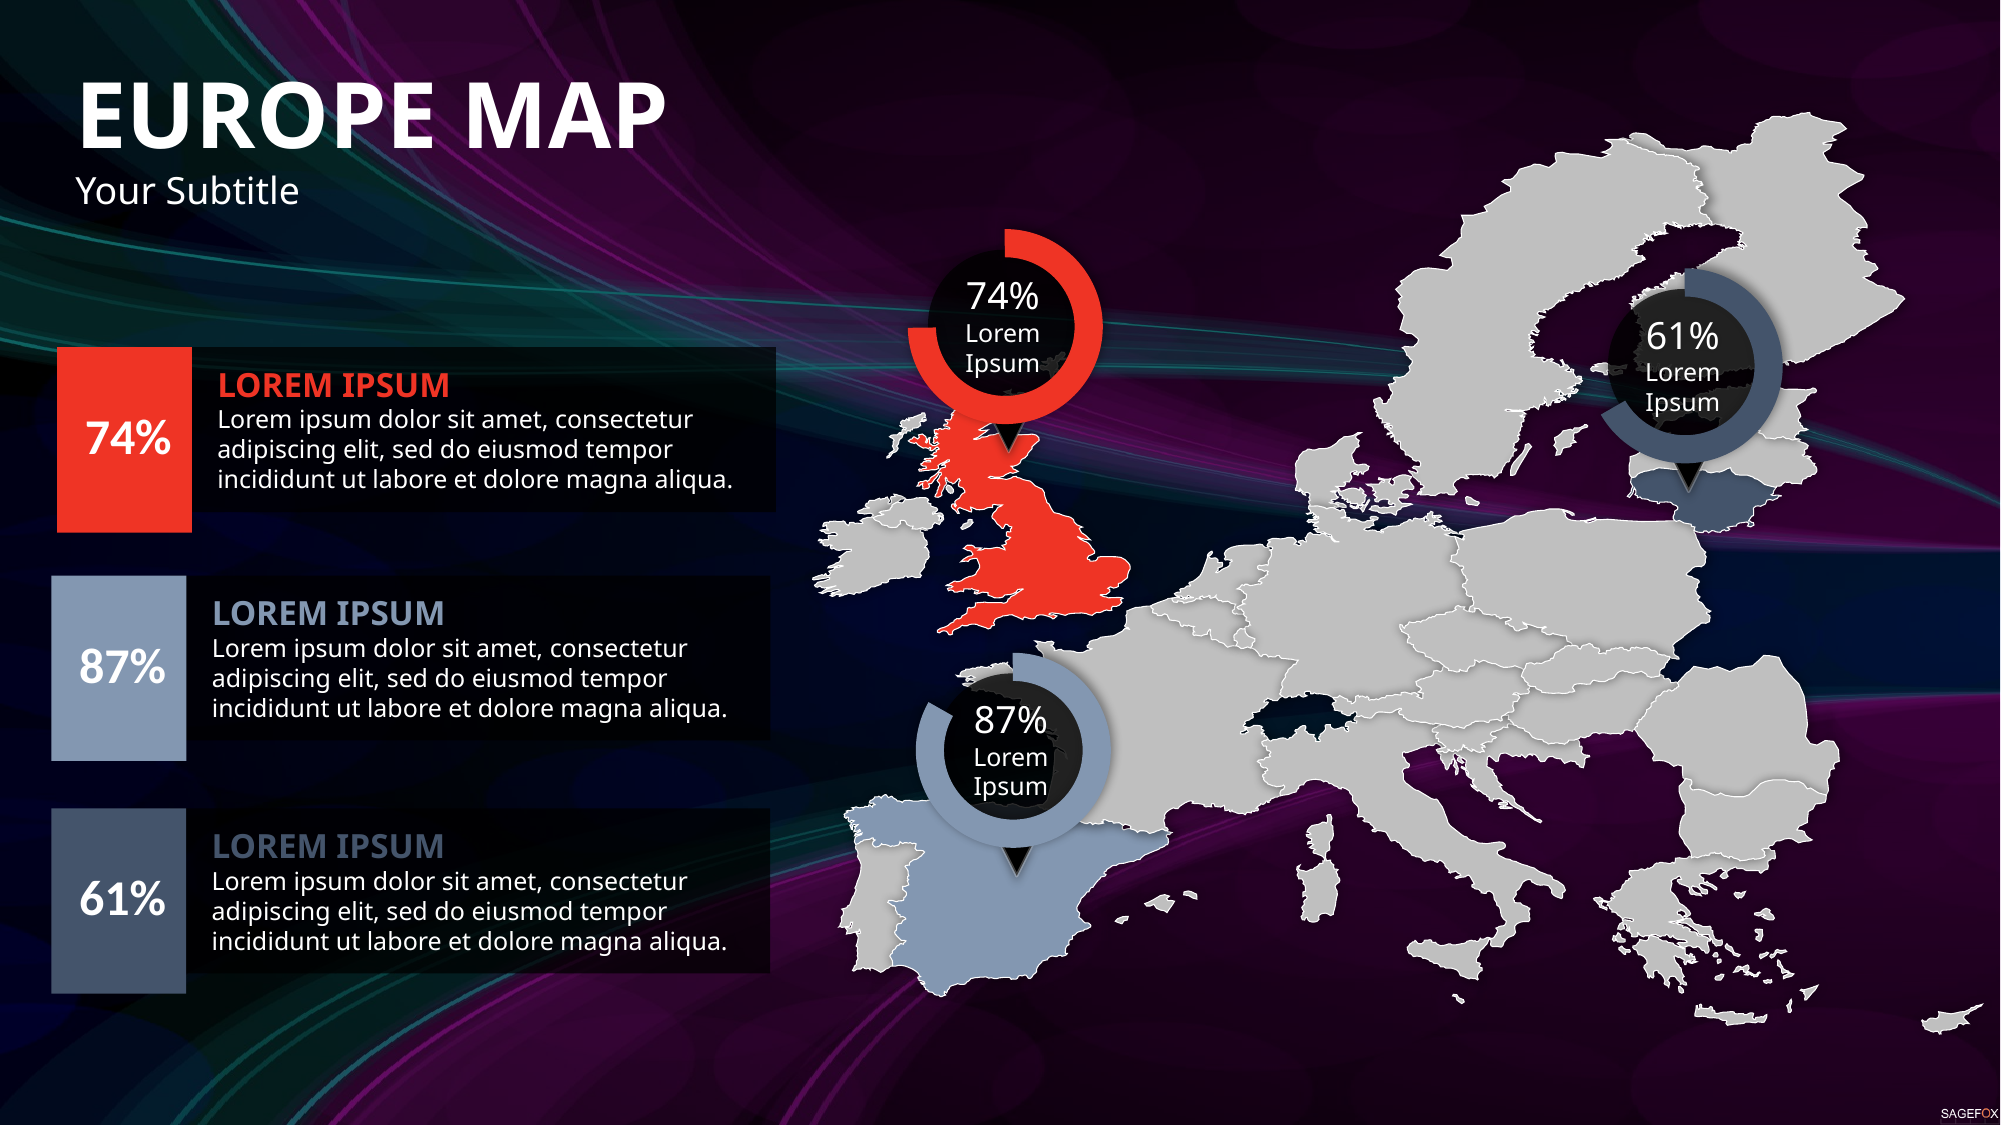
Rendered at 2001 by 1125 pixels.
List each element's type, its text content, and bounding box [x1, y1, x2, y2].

text_box [1150, 599, 1235, 648]
text_box [1688, 112, 1905, 364]
text_box [1754, 908, 1775, 920]
text_box [1708, 442, 1817, 488]
text_box [1295, 432, 1370, 512]
text_box [1450, 508, 1711, 651]
text_box [1773, 949, 1787, 956]
text_box [886, 412, 927, 459]
text_box [1763, 979, 1772, 984]
text_box [812, 517, 930, 597]
text_box [1332, 670, 1527, 729]
text_box [1765, 387, 1817, 440]
text_box [1457, 734, 1590, 823]
text_box [1734, 891, 1746, 899]
text_box [1057, 606, 1281, 834]
text_box [873, 497, 944, 530]
text_box [1296, 814, 1340, 922]
text_box [844, 794, 1169, 997]
text_box [1627, 477, 1782, 533]
text_box [1452, 994, 1465, 1004]
text_box [1634, 655, 1840, 789]
text_box [1183, 890, 1197, 900]
text_box [1599, 267, 1784, 465]
text_box [956, 662, 1007, 680]
text_box [960, 519, 974, 530]
text_box [914, 651, 1112, 849]
text_box [1678, 986, 1684, 994]
text_box [1553, 424, 1588, 456]
text_box [1590, 363, 1600, 372]
text_box 87% Lorem Ipsum [950, 672, 1078, 811]
text_box [1521, 643, 1670, 694]
text_box [1440, 759, 1459, 775]
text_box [57, 347, 803, 533]
text_box [908, 416, 1131, 635]
text_box [1366, 474, 1414, 516]
text_box [1171, 544, 1263, 604]
text_box [1432, 728, 1502, 753]
text_box [1006, 855, 1028, 876]
text_box [1257, 721, 1566, 980]
text_box [1714, 974, 1724, 981]
text_box [1733, 964, 1761, 977]
picture [0, 0, 2001, 1125]
text_box [1144, 894, 1175, 913]
text_box [1612, 932, 1626, 942]
text_box [1237, 505, 1459, 698]
text_box [1759, 952, 1769, 959]
text_box [1115, 916, 1129, 924]
text_box [838, 850, 909, 973]
text_box [1786, 999, 1792, 1013]
text_box [1777, 959, 1794, 979]
text_box [1629, 456, 1659, 478]
text_box [1800, 985, 1818, 1001]
text_box [1373, 139, 1713, 496]
text_box [1679, 778, 1827, 861]
text_box [1678, 471, 1699, 492]
text_box [1660, 272, 1678, 285]
text_box [1754, 929, 1763, 942]
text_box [51, 808, 797, 994]
text_box [1694, 1004, 1767, 1026]
text_box [1512, 680, 1657, 745]
text_box [998, 431, 1020, 453]
text_box [1510, 443, 1532, 476]
text_box [1465, 496, 1480, 506]
text_box [906, 228, 1104, 426]
text_box 61% Lorem Ipsum [1606, 288, 1749, 427]
text_box 74% Lorem Ipsum [927, 248, 1070, 387]
text_box [1399, 605, 1553, 672]
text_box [51, 575, 797, 761]
text_box [1921, 1004, 1983, 1035]
text_box EUROPE MAP Your Subtitle [60, 49, 1036, 220]
text_box [857, 497, 889, 515]
text_box [946, 485, 954, 494]
text_box [1618, 946, 1631, 955]
text_box [1725, 943, 1741, 957]
text_box [1593, 857, 1769, 988]
text_box [1633, 132, 1662, 145]
text_box [1233, 628, 1255, 649]
text_box [1034, 640, 1055, 649]
